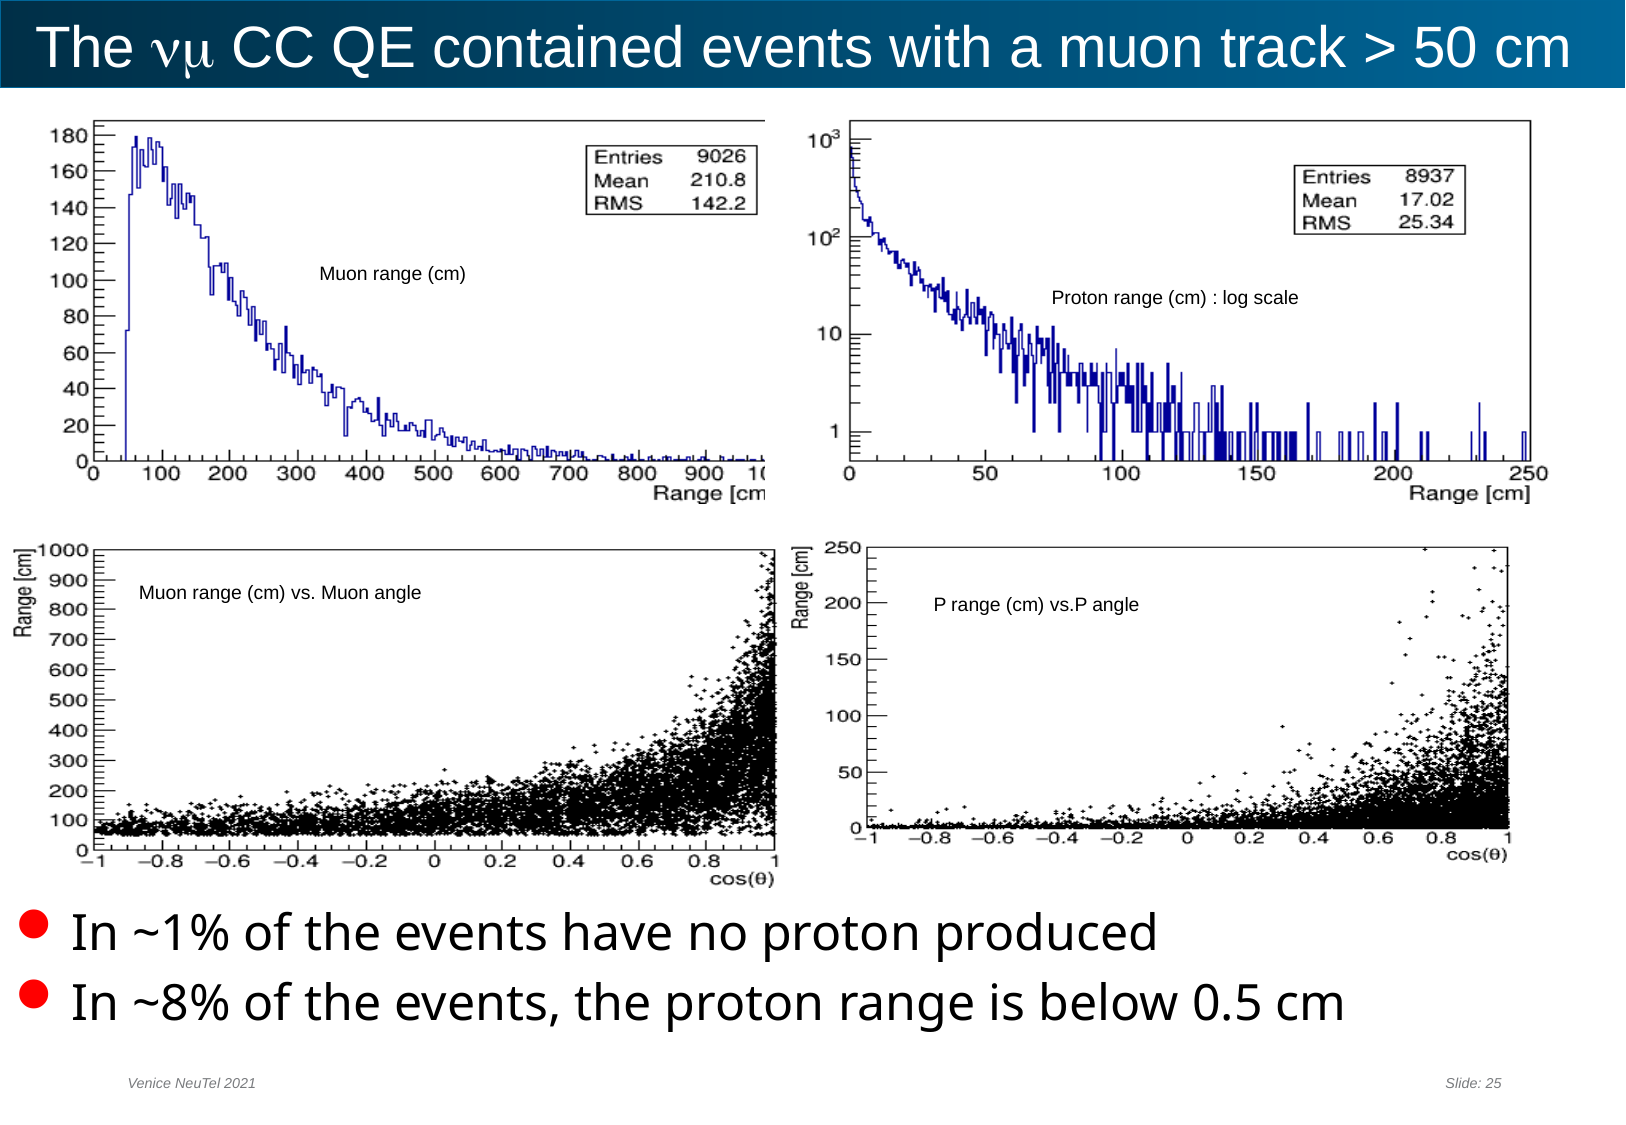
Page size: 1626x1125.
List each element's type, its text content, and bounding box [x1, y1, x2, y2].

footer Venice NeuTel 2021 [112, 1049, 628, 1088]
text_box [9, 512, 860, 888]
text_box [9, 77, 763, 504]
slide_number Slide: 25 [1177, 1049, 1517, 1088]
title The nm CC QE contained events with a muon track > 50 cm [0, 0, 1625, 88]
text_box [787, 512, 1588, 863]
list In ~1% of the events have no proton produced In ~8% of the events, the proton range is below 0.5 cm [0, 893, 1526, 1048]
picture [764, 89, 1616, 504]
